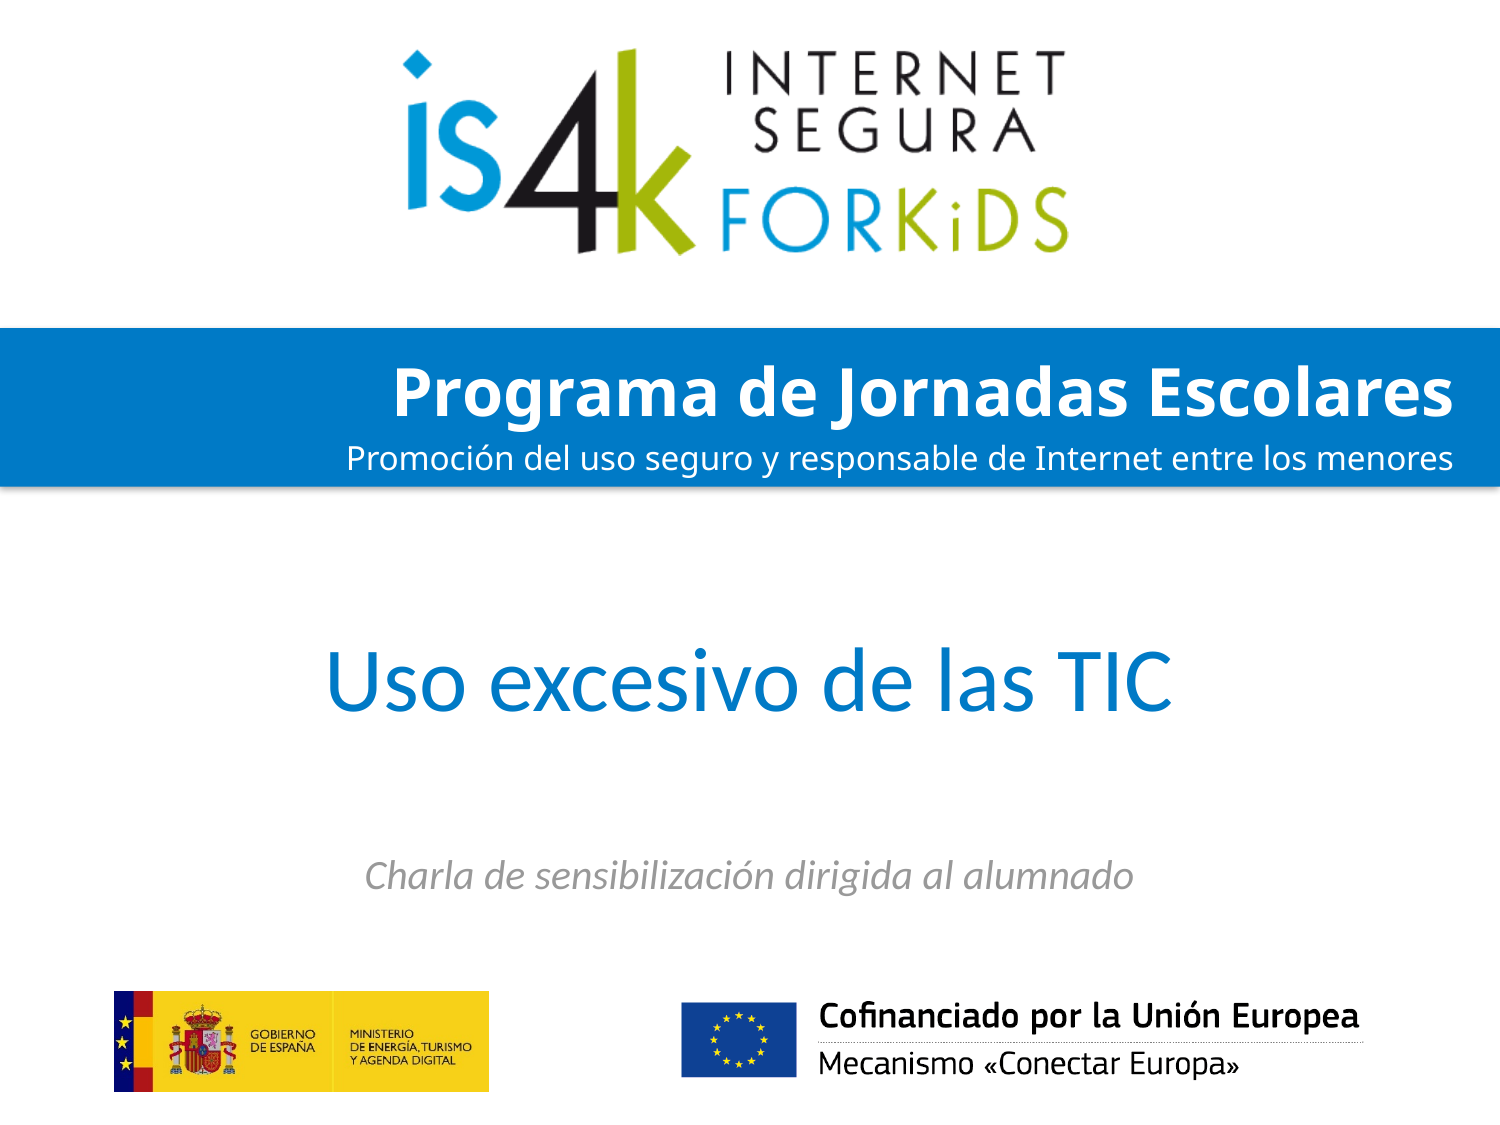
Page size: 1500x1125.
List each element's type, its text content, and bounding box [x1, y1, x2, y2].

title Uso excesivo de las TIC [112, 557, 1388, 799]
list Charla de sensibilización dirigida al alumnado [112, 847, 1388, 903]
picture [402, 48, 1069, 256]
picture [114, 991, 489, 1092]
picture [667, 990, 1387, 1091]
